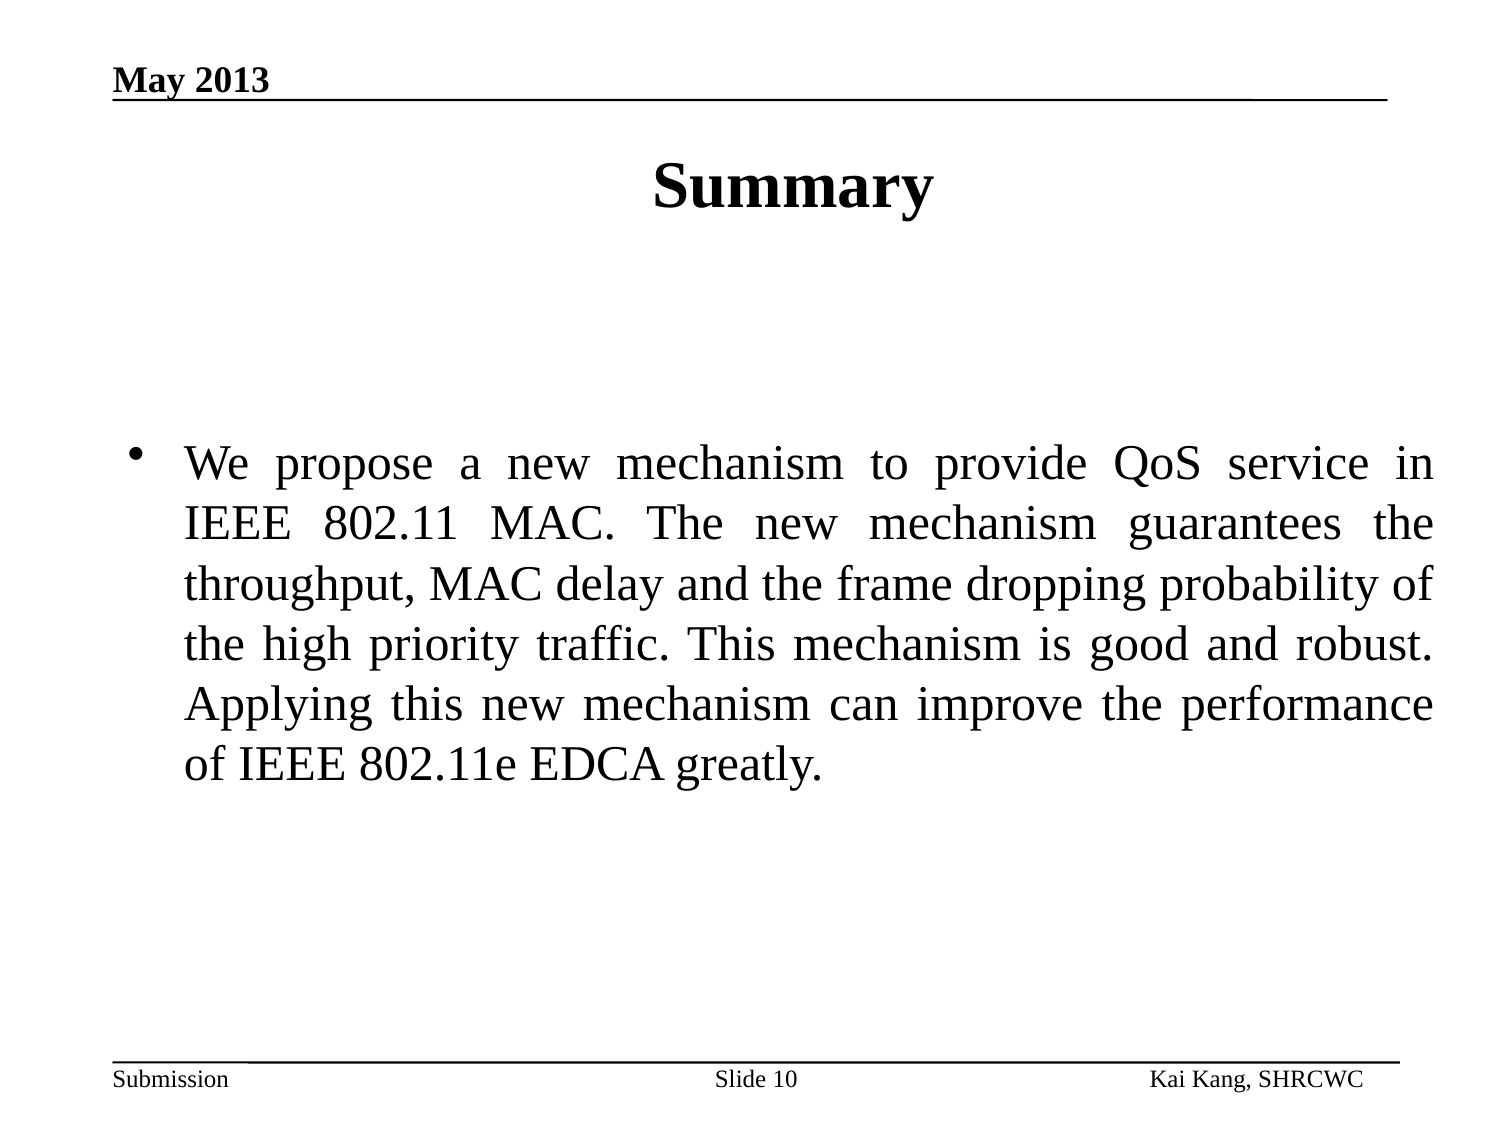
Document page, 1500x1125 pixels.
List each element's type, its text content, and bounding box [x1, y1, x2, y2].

list We propose a new mechanism to provide QoS service in IEEE 802.11 MAC. The new mechanism guarantees the throughput, MAC delay and the frame dropping probability of the high priority traffic. This mechanism is good and robust. Applying this new mechanism can improve the performance of IEEE 802.11e EDCA greatly. [112, 262, 1451, 1026]
text_box Slide 10 [675, 1062, 838, 1093]
title Summary [112, 112, 1476, 251]
